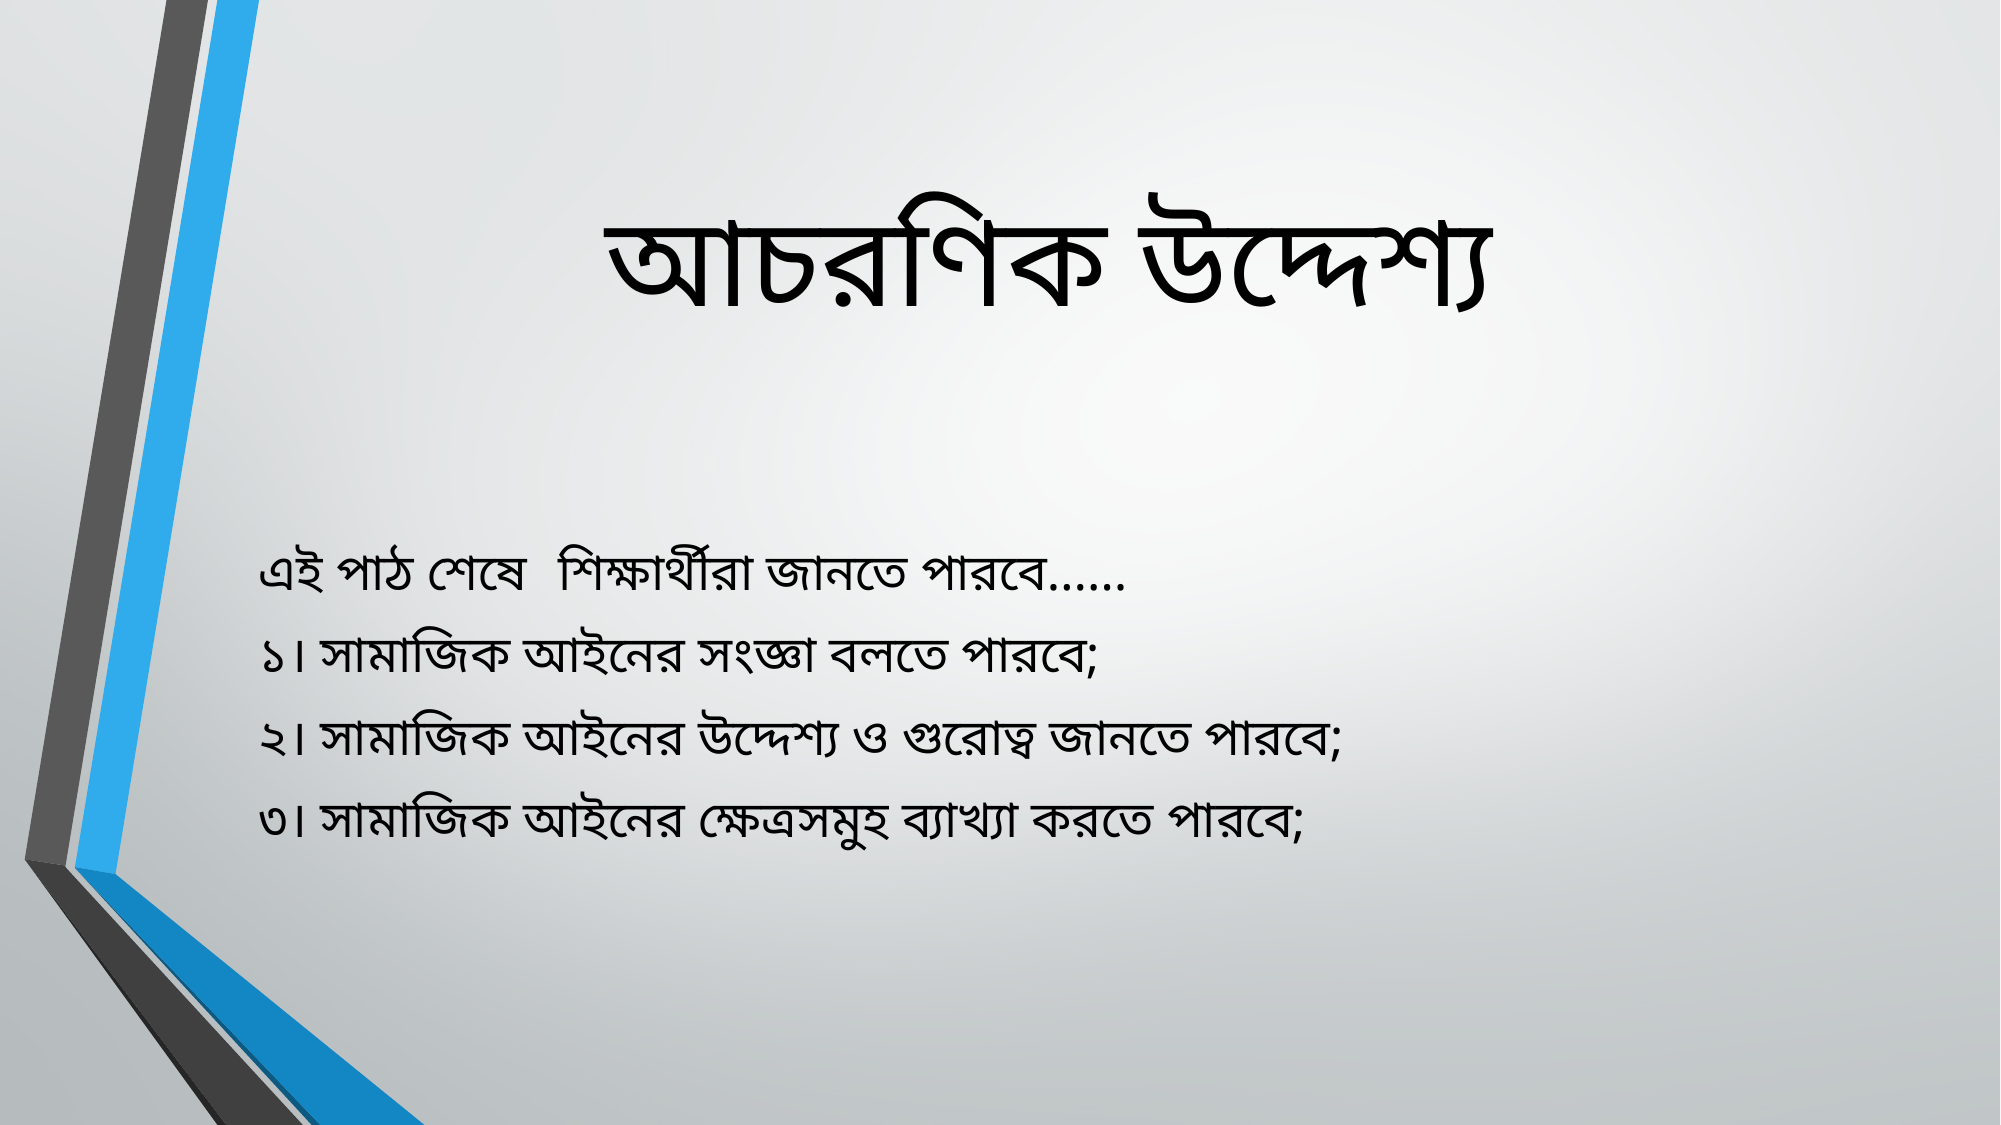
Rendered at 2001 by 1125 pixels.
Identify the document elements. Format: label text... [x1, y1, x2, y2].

list এই পাঠ শেষে শিক্ষার্থীরা জানতে পারবে…… ১। সামাজিক আইনের সংজ্ঞা বলতে পারবে; ২। সামাজিক আইনের উদ্দেশ্য ও গুরোত্ব জানতে পারবে; ৩। সামাজিক আইনের ক্ষেত্রসমুহ ব্যাখ্যা করতে পারবে; [243, 437, 1887, 950]
title আচরণিক উদ্দেশ্য [243, 112, 1887, 400]
